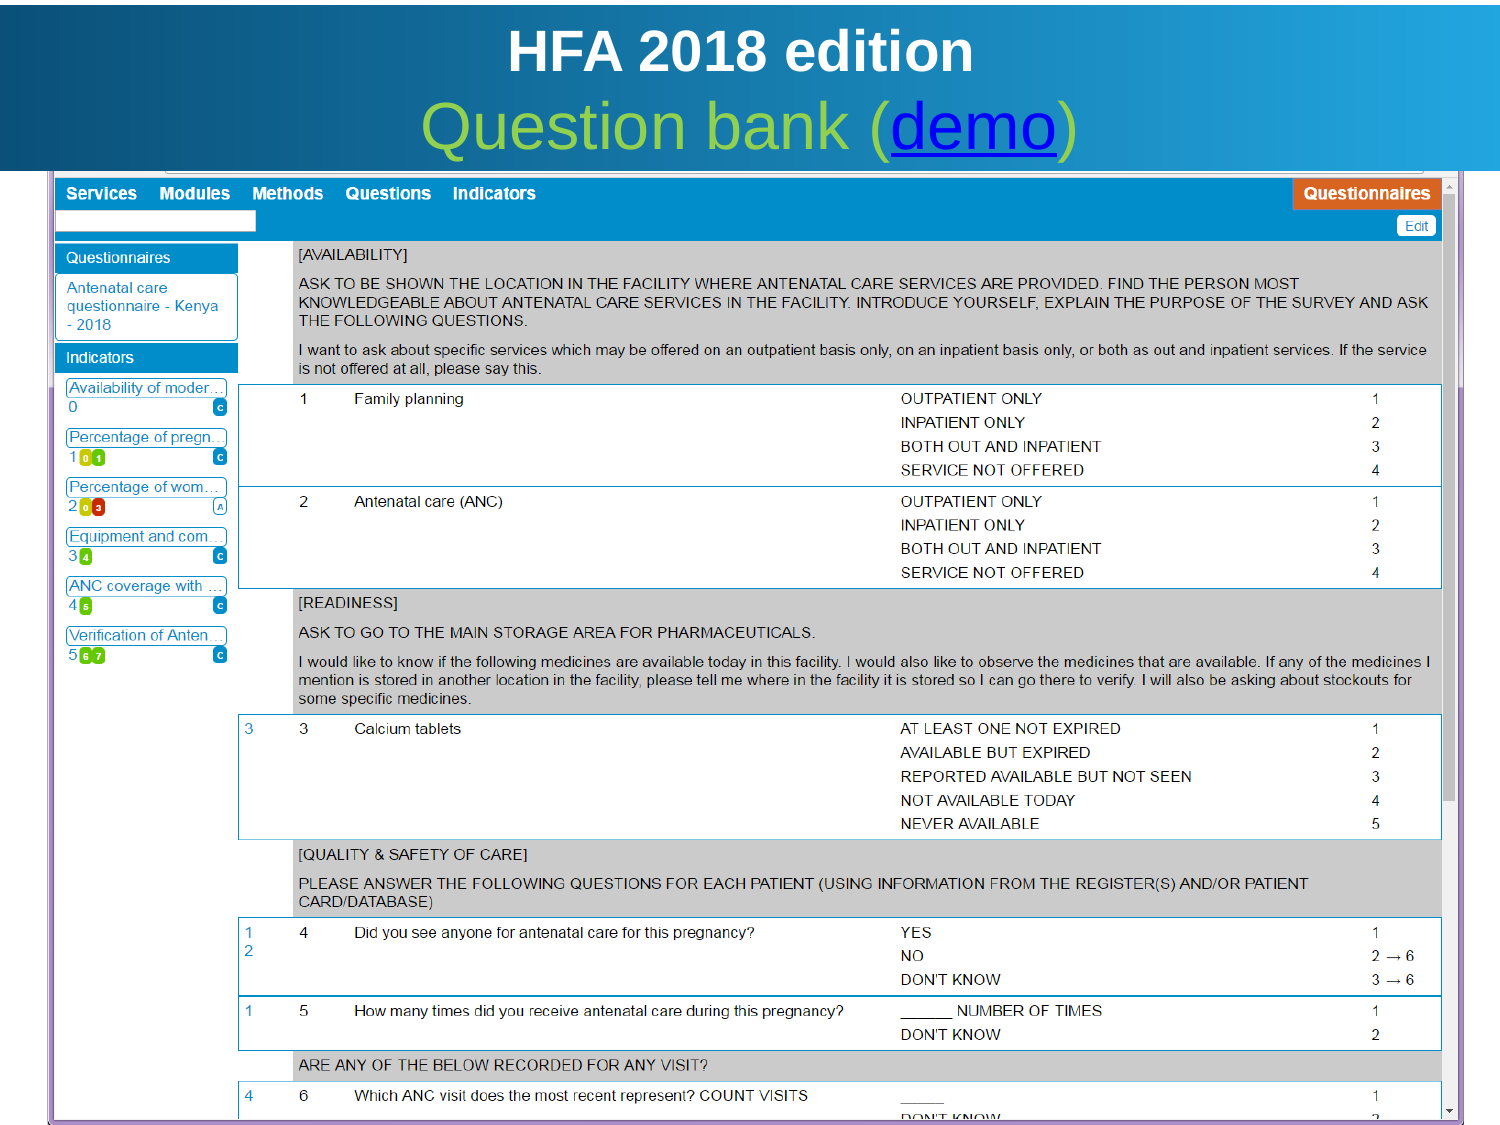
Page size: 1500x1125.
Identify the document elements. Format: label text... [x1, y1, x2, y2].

text_box HFA 2018 edition Question bank (demo) [0, 5, 1500, 171]
picture [47, 171, 1465, 1125]
